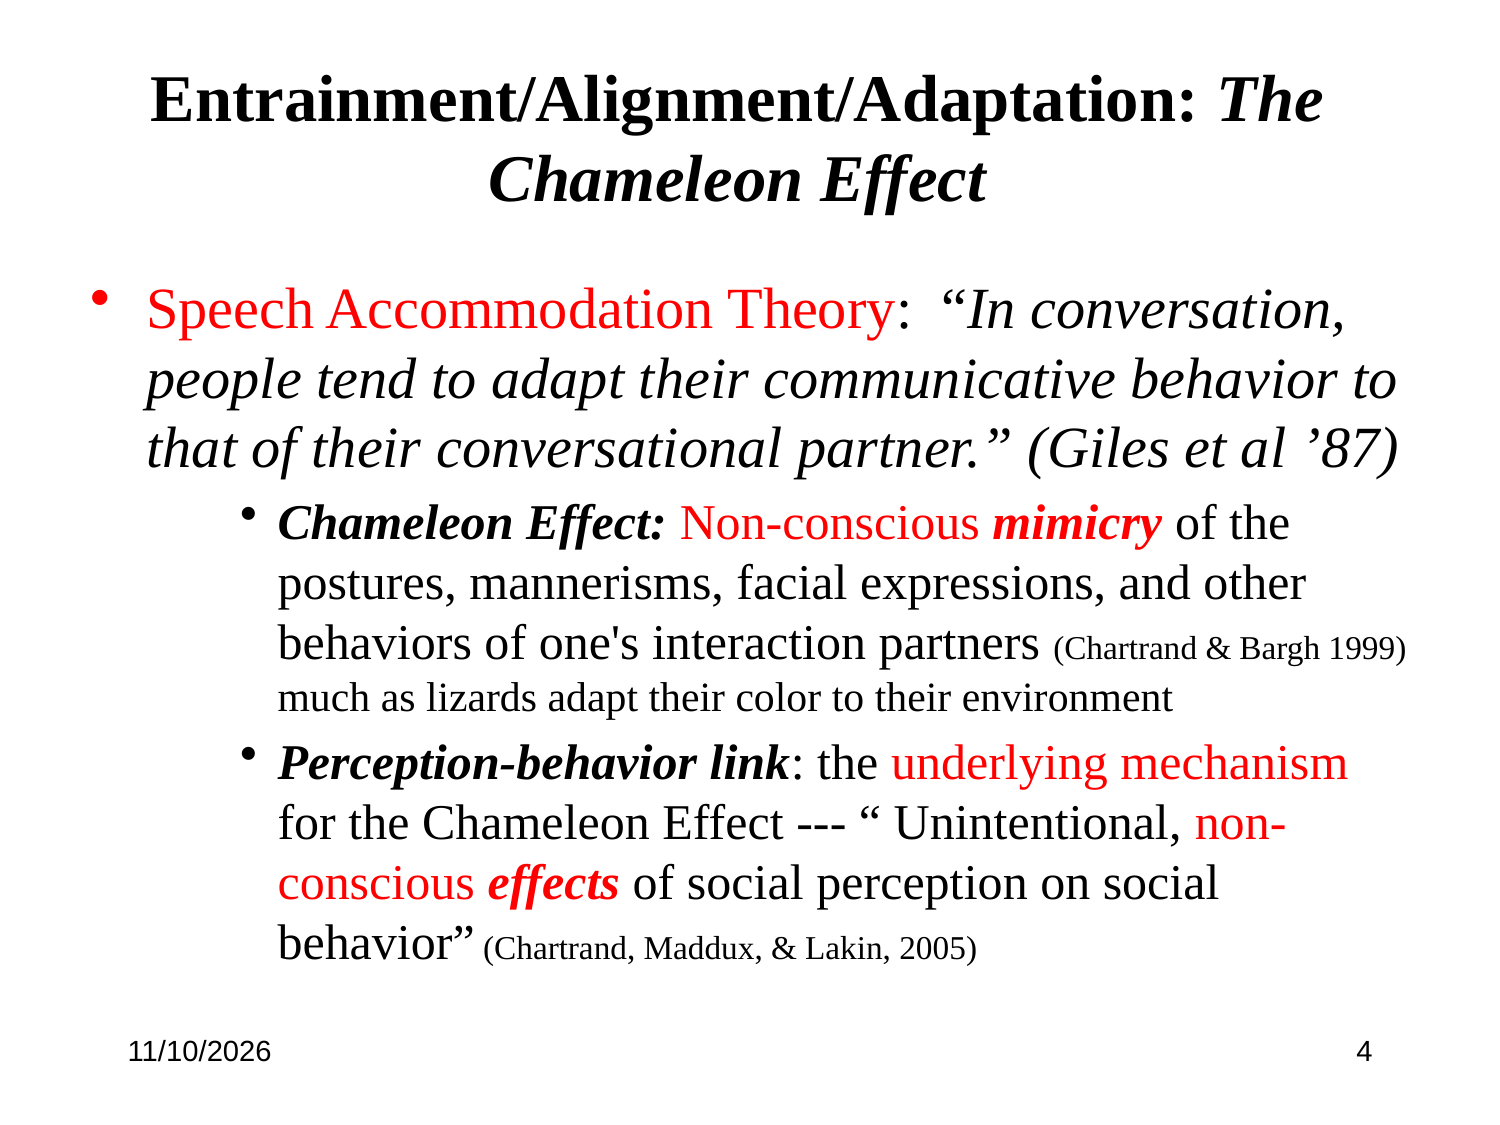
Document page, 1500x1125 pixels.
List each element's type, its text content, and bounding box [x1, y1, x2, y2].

title Entrainment/Alignment/Adaptation: The Chameleon Effect [99, 58, 1375, 211]
slide_number 4 [1074, 1043, 1388, 1101]
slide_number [112, 1043, 426, 1101]
list Speech Accommodation Theory: “In conversation, people tend to adapt their communicative behavior to that of their conversational partner.” (Giles et al ’87) Chameleon Effect: Non-conscious mimicry of the postures, mannerisms, facial expressions, and other behaviors of one's interaction partners (Chartrand & Bargh 1999) much as lizards adapt their color to their environment Perception-behavior link: the underlying mechanism for the Chameleon Effect --- “ Unintentional, non-conscious effects of social perception on social behavior” (Chartrand, Maddux, & Lakin, 2005) [75, 262, 1425, 1043]
